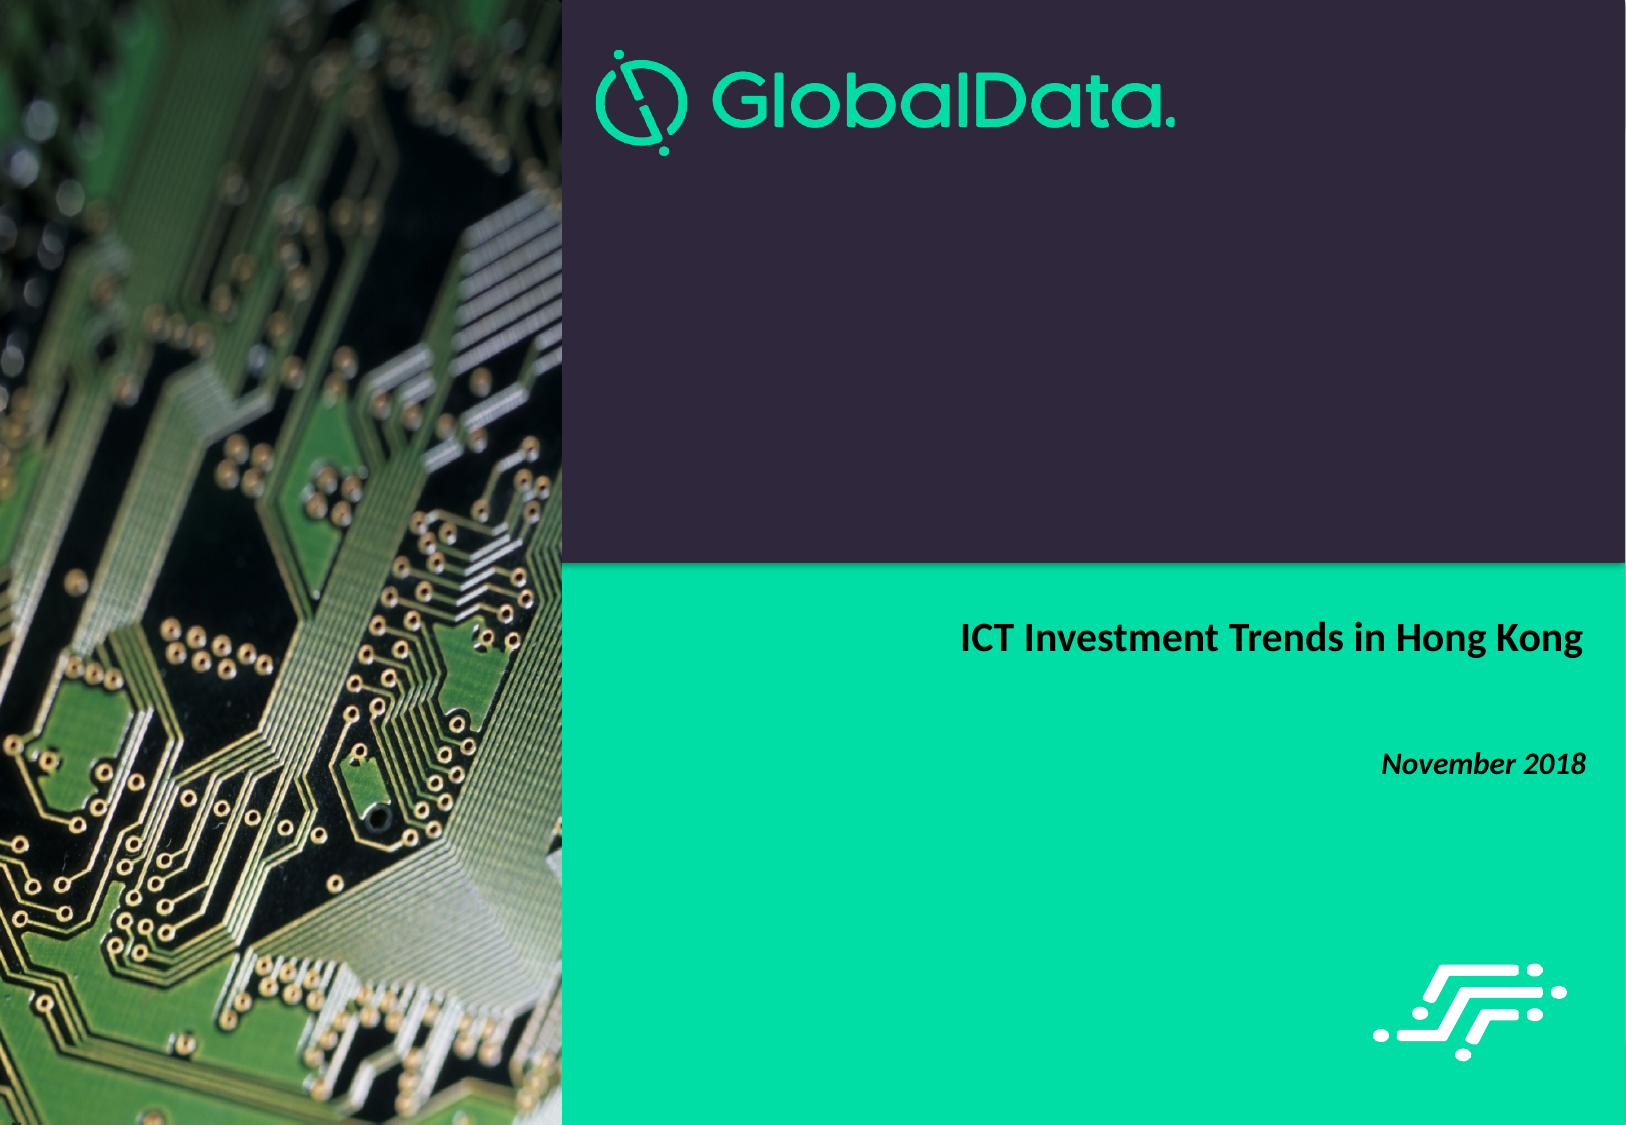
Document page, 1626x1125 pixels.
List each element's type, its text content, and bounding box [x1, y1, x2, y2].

text_box ICT Investment Trends in Hong Kong November 2018 [566, 609, 1594, 913]
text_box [1372, 963, 1568, 1062]
picture [0, 0, 562, 1125]
